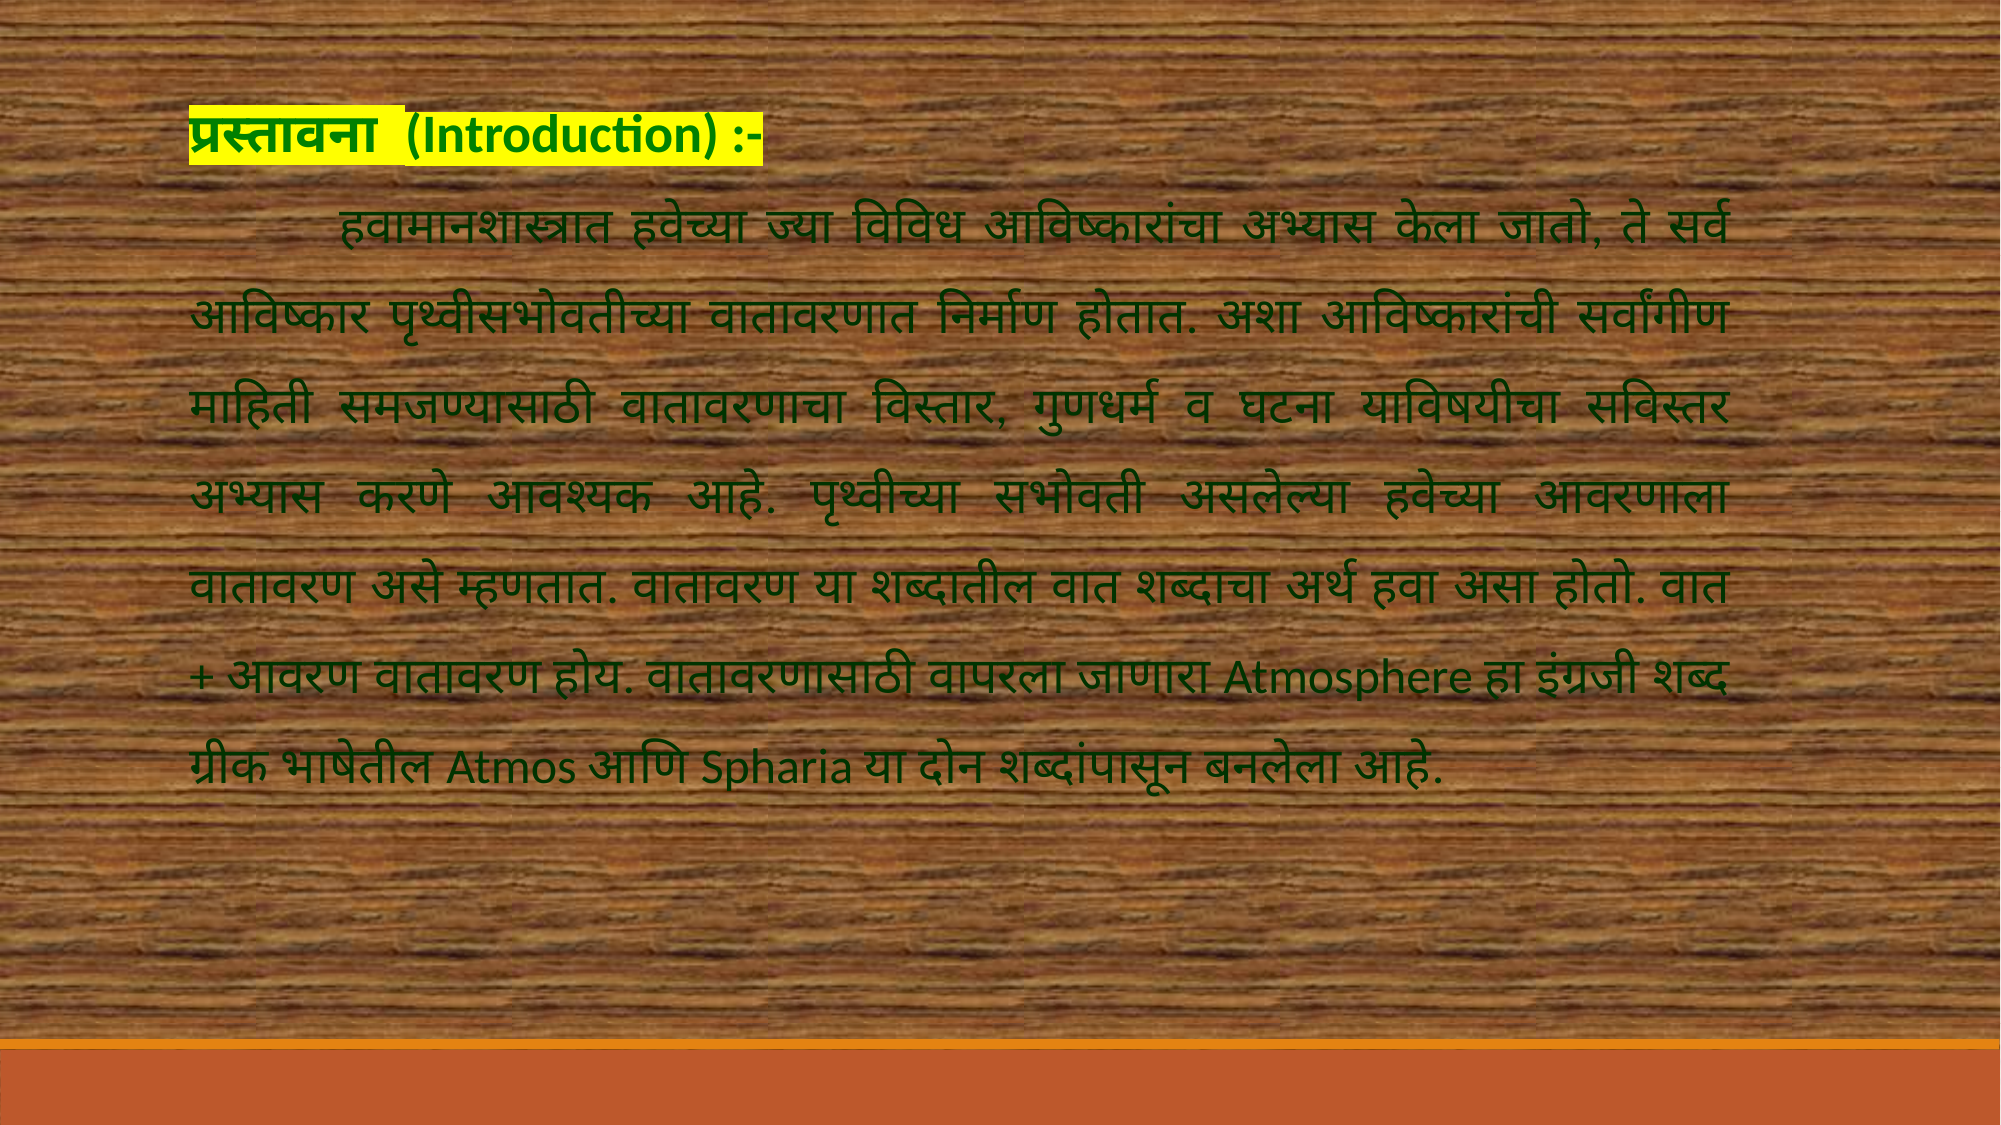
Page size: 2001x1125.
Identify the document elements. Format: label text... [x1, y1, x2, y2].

picture [0, 0, 2001, 1125]
text_box प्रस्तावना (Introduction) :- हवामानशास्त्रात हवेच्या ज्या विविध आविष्कारांचा अभ्यास केला जातो, ते सर्व आविष्कार पृथ्वीसभोवतीच्या वातावरणात निर्माण होतात. अशा आविष्कारांची सर्वांगीण माहिती समजण्यासाठी वातावरणाचा विस्तार, गुणधर्म व घटना याविषयीचा सविस्तर अभ्यास करणे आवश्यक आहे. पृथ्वीच्या सभोवती असलेल्या हवेच्या आवरणाला वातावरण असे म्हणतात. वातावरण या शब्दातील वात शब्दाचा अर्थ हवा असा होतो. वात + आवरण वातावरण होय. वातावरणासाठी वापरला जाणारा Atmosphere हा इंग्रजी शब्द ग्रीक भाषेतील Atmos आणि Spharia या दोन शब्दांपासून बनलेला आहे. [174, 58, 1745, 801]
